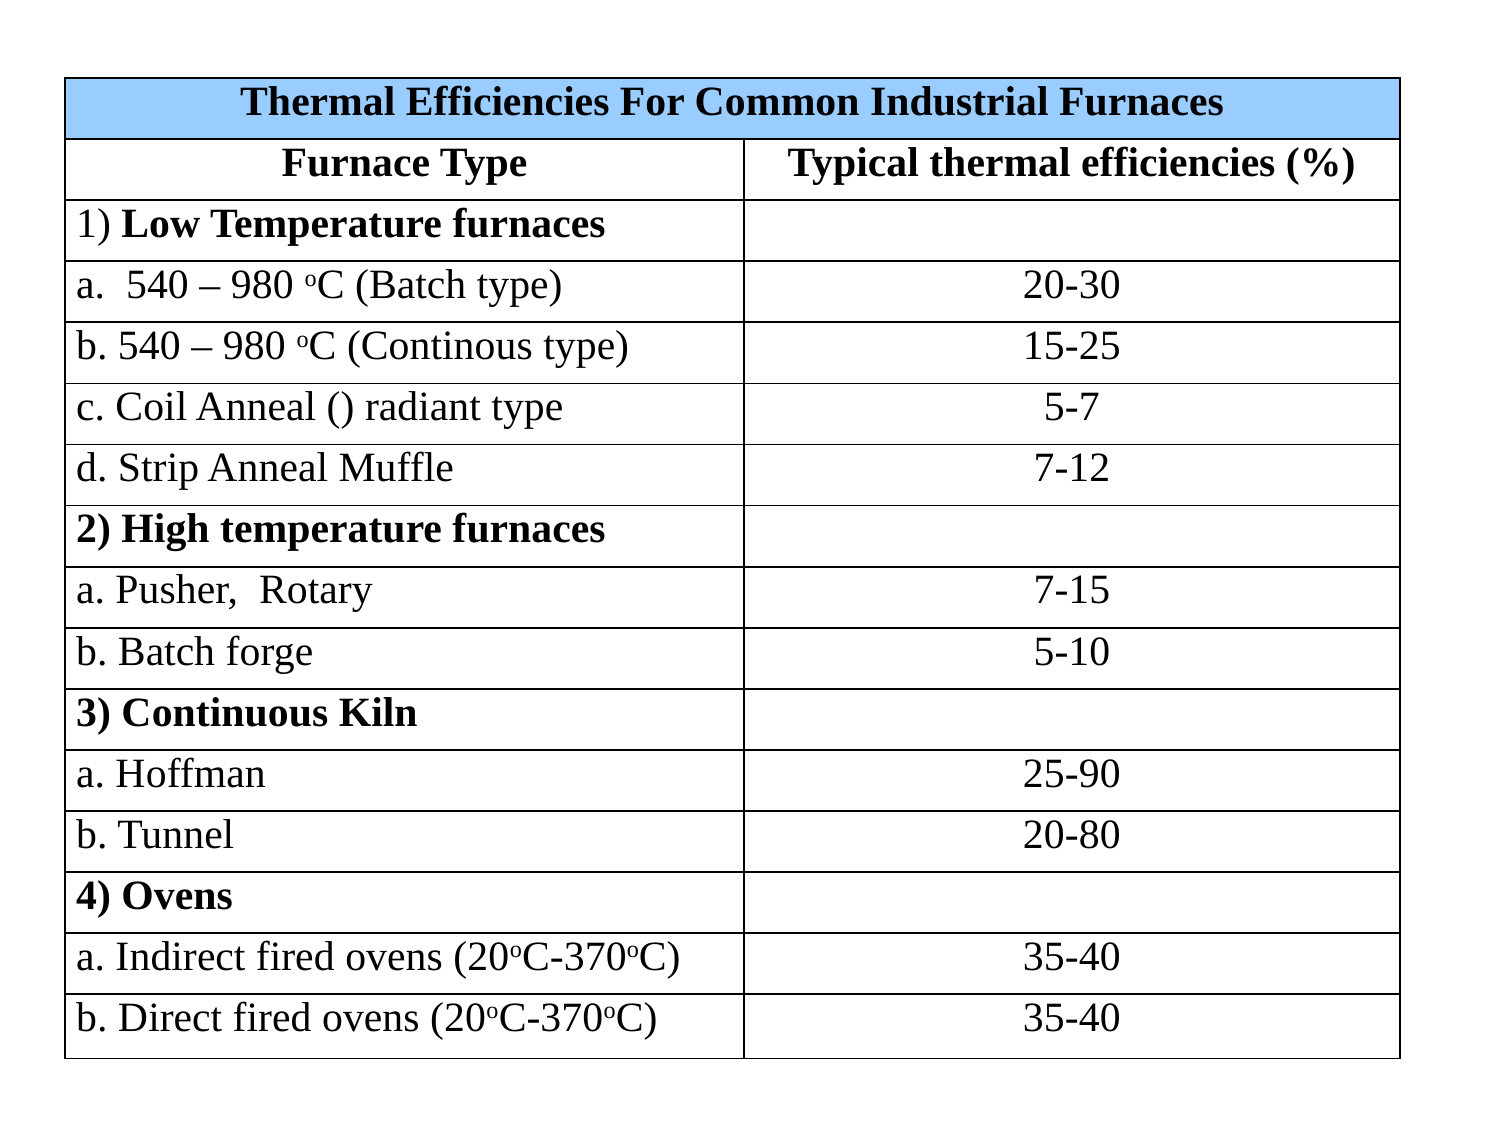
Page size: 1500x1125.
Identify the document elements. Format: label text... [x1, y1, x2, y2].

table_cell a. Hoffman [66, 751, 743, 810]
table_cell b. Tunnel [66, 812, 743, 871]
table_cell 5-10 [745, 629, 1399, 688]
table_cell b. 540 – 980 oC (Continous type) [66, 323, 743, 383]
table_cell d. Strip Anneal Muffle [66, 445, 743, 505]
table_cell 20-80 [745, 812, 1399, 871]
table_cell c. Coil Anneal () radiant type [66, 384, 743, 444]
table_cell 15-25 [745, 323, 1399, 383]
table_cell 35-40 [745, 995, 1399, 1058]
table_cell 3) Continuous Kiln [66, 690, 743, 749]
table_cell [745, 201, 1399, 260]
table_cell 2) High temperature furnaces [66, 506, 743, 566]
table_cell [745, 506, 1399, 566]
table_cell 4) Ovens [66, 873, 743, 932]
table_cell [745, 690, 1399, 749]
table_cell 1) Low Temperature furnaces [66, 201, 743, 260]
table_cell 5-7 [745, 384, 1399, 444]
table_cell a. Indirect fired ovens (20oC-370oC) [66, 934, 743, 993]
table_cell a. 540 – 980 oC (Batch type) [66, 262, 743, 321]
table_cell b. Direct fired ovens (20oC-370oC) [66, 995, 743, 1058]
table_cell 35-40 [745, 934, 1399, 993]
table_cell Furnace Type [66, 140, 743, 199]
table_cell 7-15 [745, 568, 1399, 627]
table_cell [745, 873, 1399, 932]
table_cell a. Pusher, Rotary [66, 568, 743, 627]
table_cell b. Batch forge [66, 629, 743, 688]
table_cell 25-90 [745, 751, 1399, 810]
table_cell Typical thermal efficiencies (%) [745, 140, 1399, 199]
table_header Thermal Efficiencies For Common Industrial Furnaces [66, 79, 1399, 138]
table_cell 20-30 [745, 262, 1399, 321]
table_cell 7-12 [745, 445, 1399, 505]
